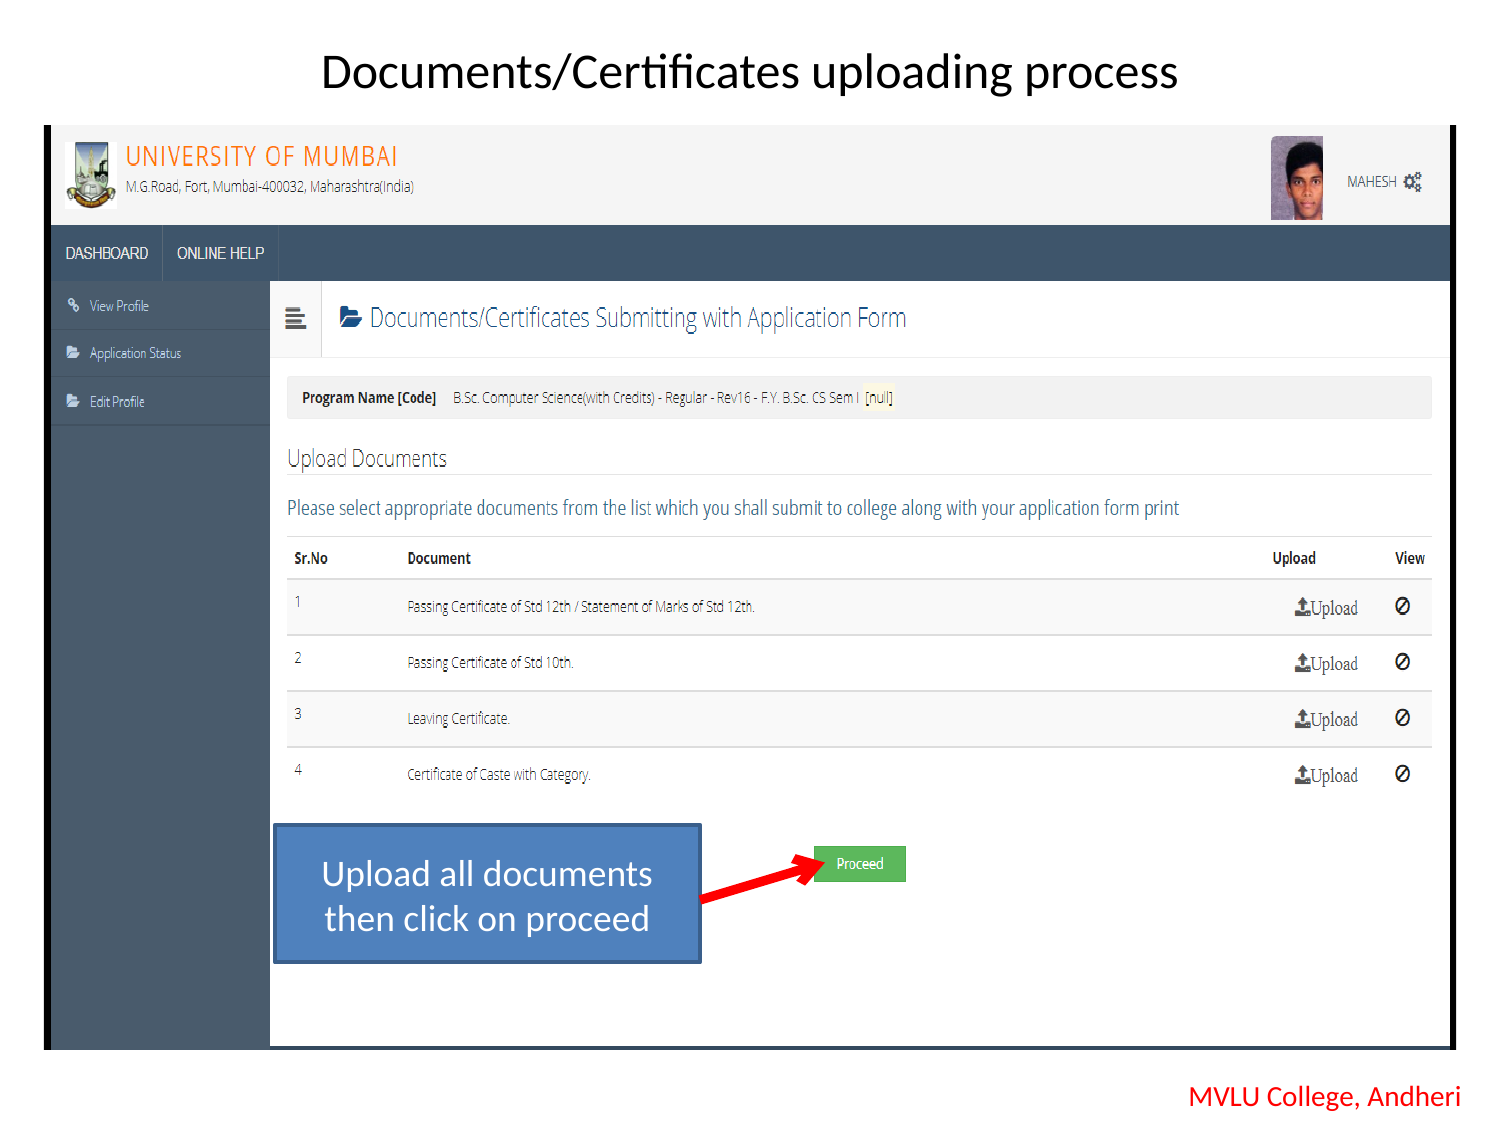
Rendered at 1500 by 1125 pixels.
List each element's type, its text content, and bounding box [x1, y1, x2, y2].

title Documents/Certificates uploading process [75, 37, 1425, 100]
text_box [699, 862, 826, 901]
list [43, 124, 1457, 1051]
footer MVLU College, Andheri [1087, 1065, 1500, 1125]
